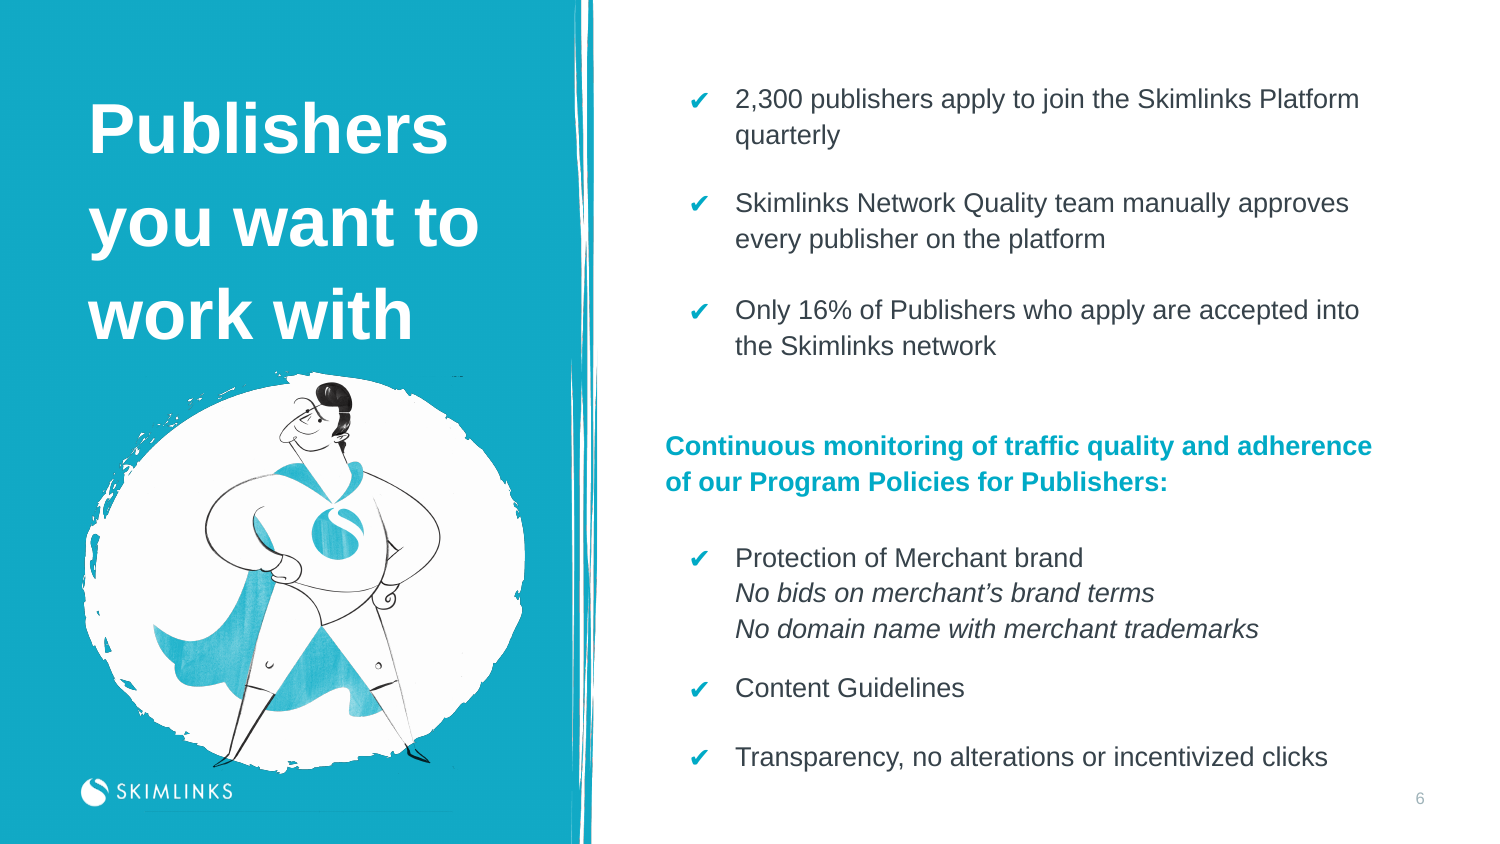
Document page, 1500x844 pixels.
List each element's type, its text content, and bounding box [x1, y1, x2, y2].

picture [0, 0, 598, 844]
text_box Transparency, no alterations or incentivized clicks [650, 728, 1401, 777]
slide_number 6 [1400, 767, 1439, 828]
text_box Content Guidelines [650, 660, 1401, 709]
list Publishers you want to work with [73, 66, 535, 349]
text_box 2,300 publishers apply to join the Skimlinks Platform quarterly Skimlinks Network Quality team manually approves every publisher on the platform Only 16% of Publishers who apply are accepted into the Skimlinks network [650, 70, 1401, 372]
text_box Protection of Merchant brand No bids on merchant’s brand terms No domain name with merchant trademarks [650, 529, 1401, 650]
text_box Continuous monitoring of traffic quality and adherence of our Program Policies for Publishers: [650, 417, 1401, 503]
